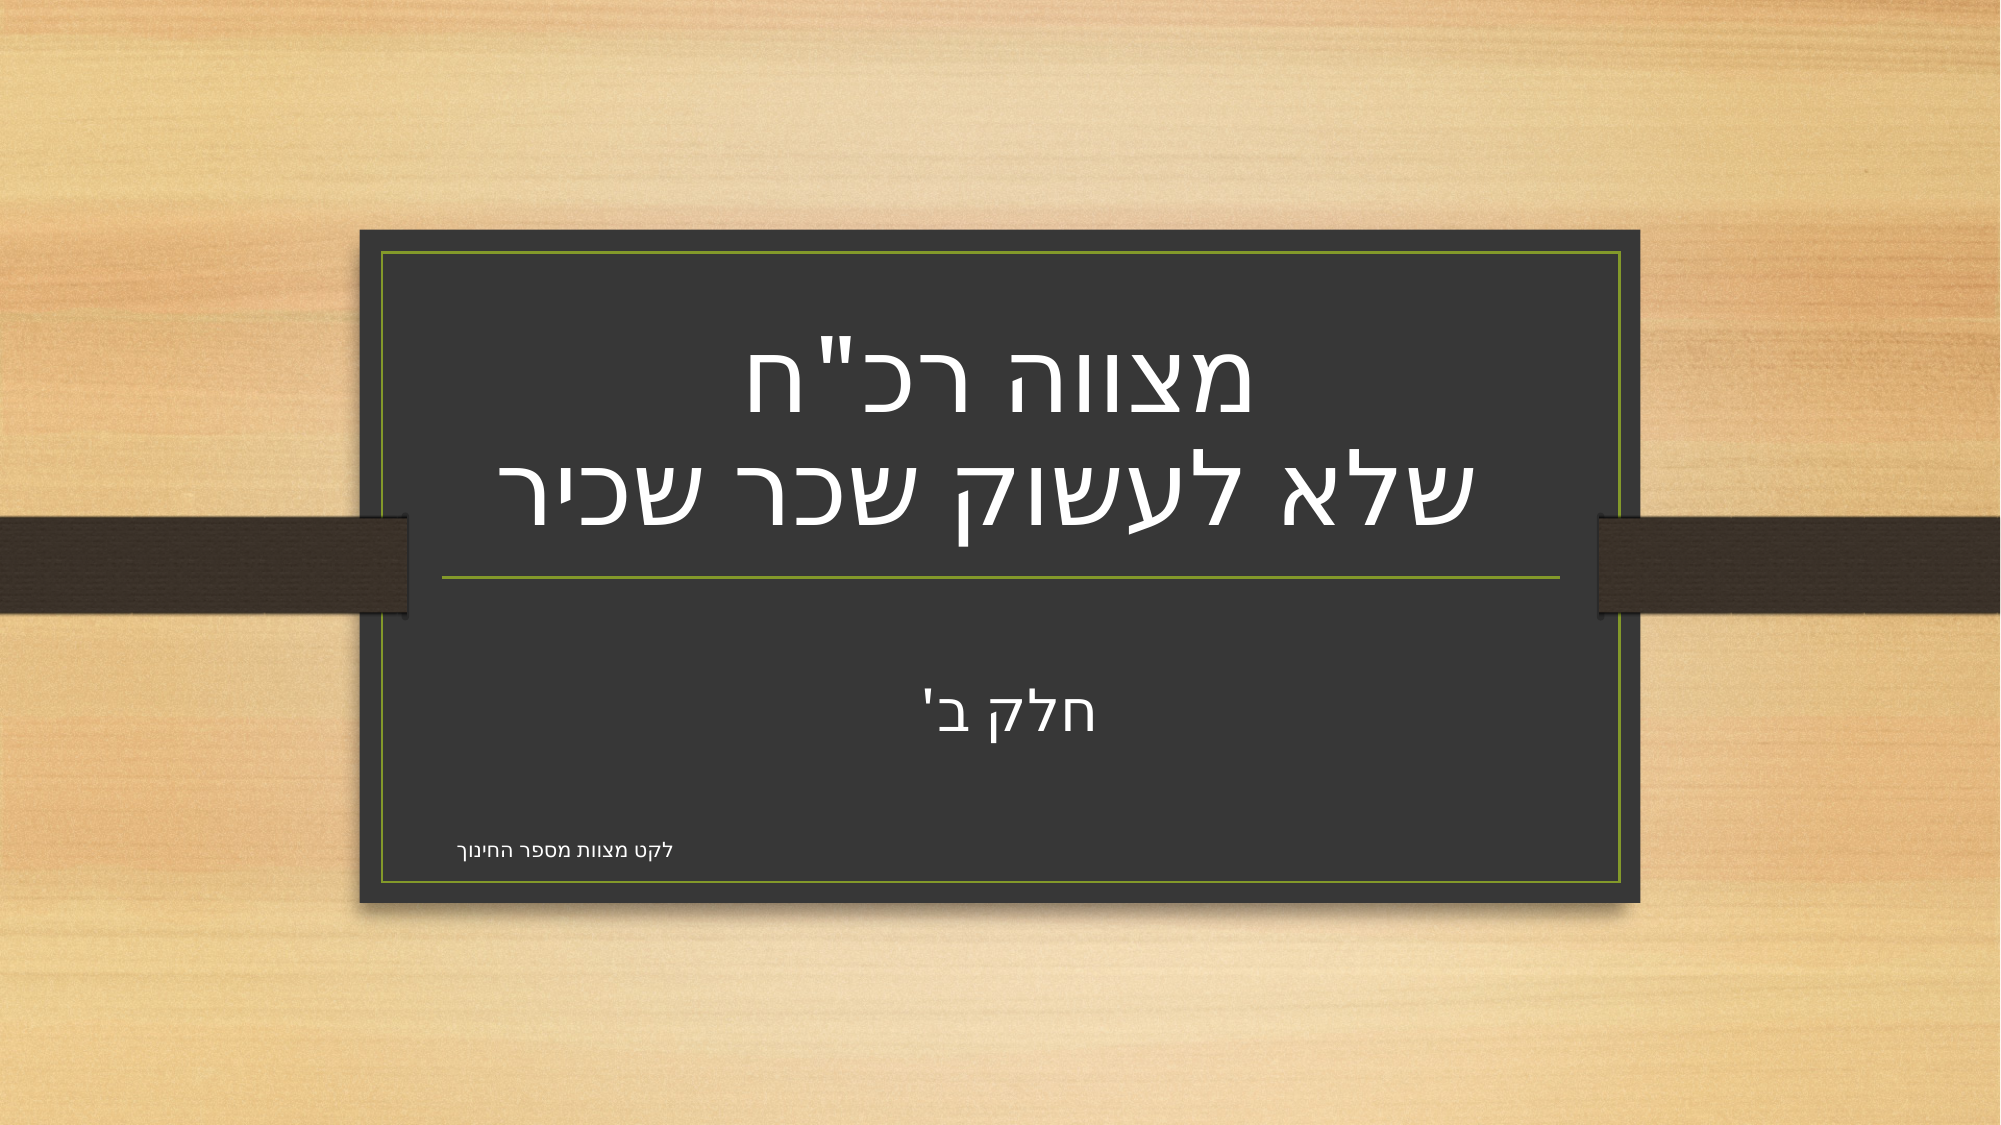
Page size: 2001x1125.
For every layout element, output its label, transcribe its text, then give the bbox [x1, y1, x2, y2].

footer לקט מצוות מספר החינוך [441, 826, 1298, 873]
text_box [381, 621, 1620, 883]
text_box [0, 621, 2000, 1125]
text_box [358, 621, 1642, 904]
title מצווה רכ"ח שלא לעשוק שכר שכיר [441, 306, 1560, 512]
subtitle חלק ב' [441, 621, 1560, 817]
text_box [381, 252, 1620, 512]
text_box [0, 512, 2000, 621]
text_box [358, 228, 1642, 512]
text_box [0, 0, 2000, 512]
